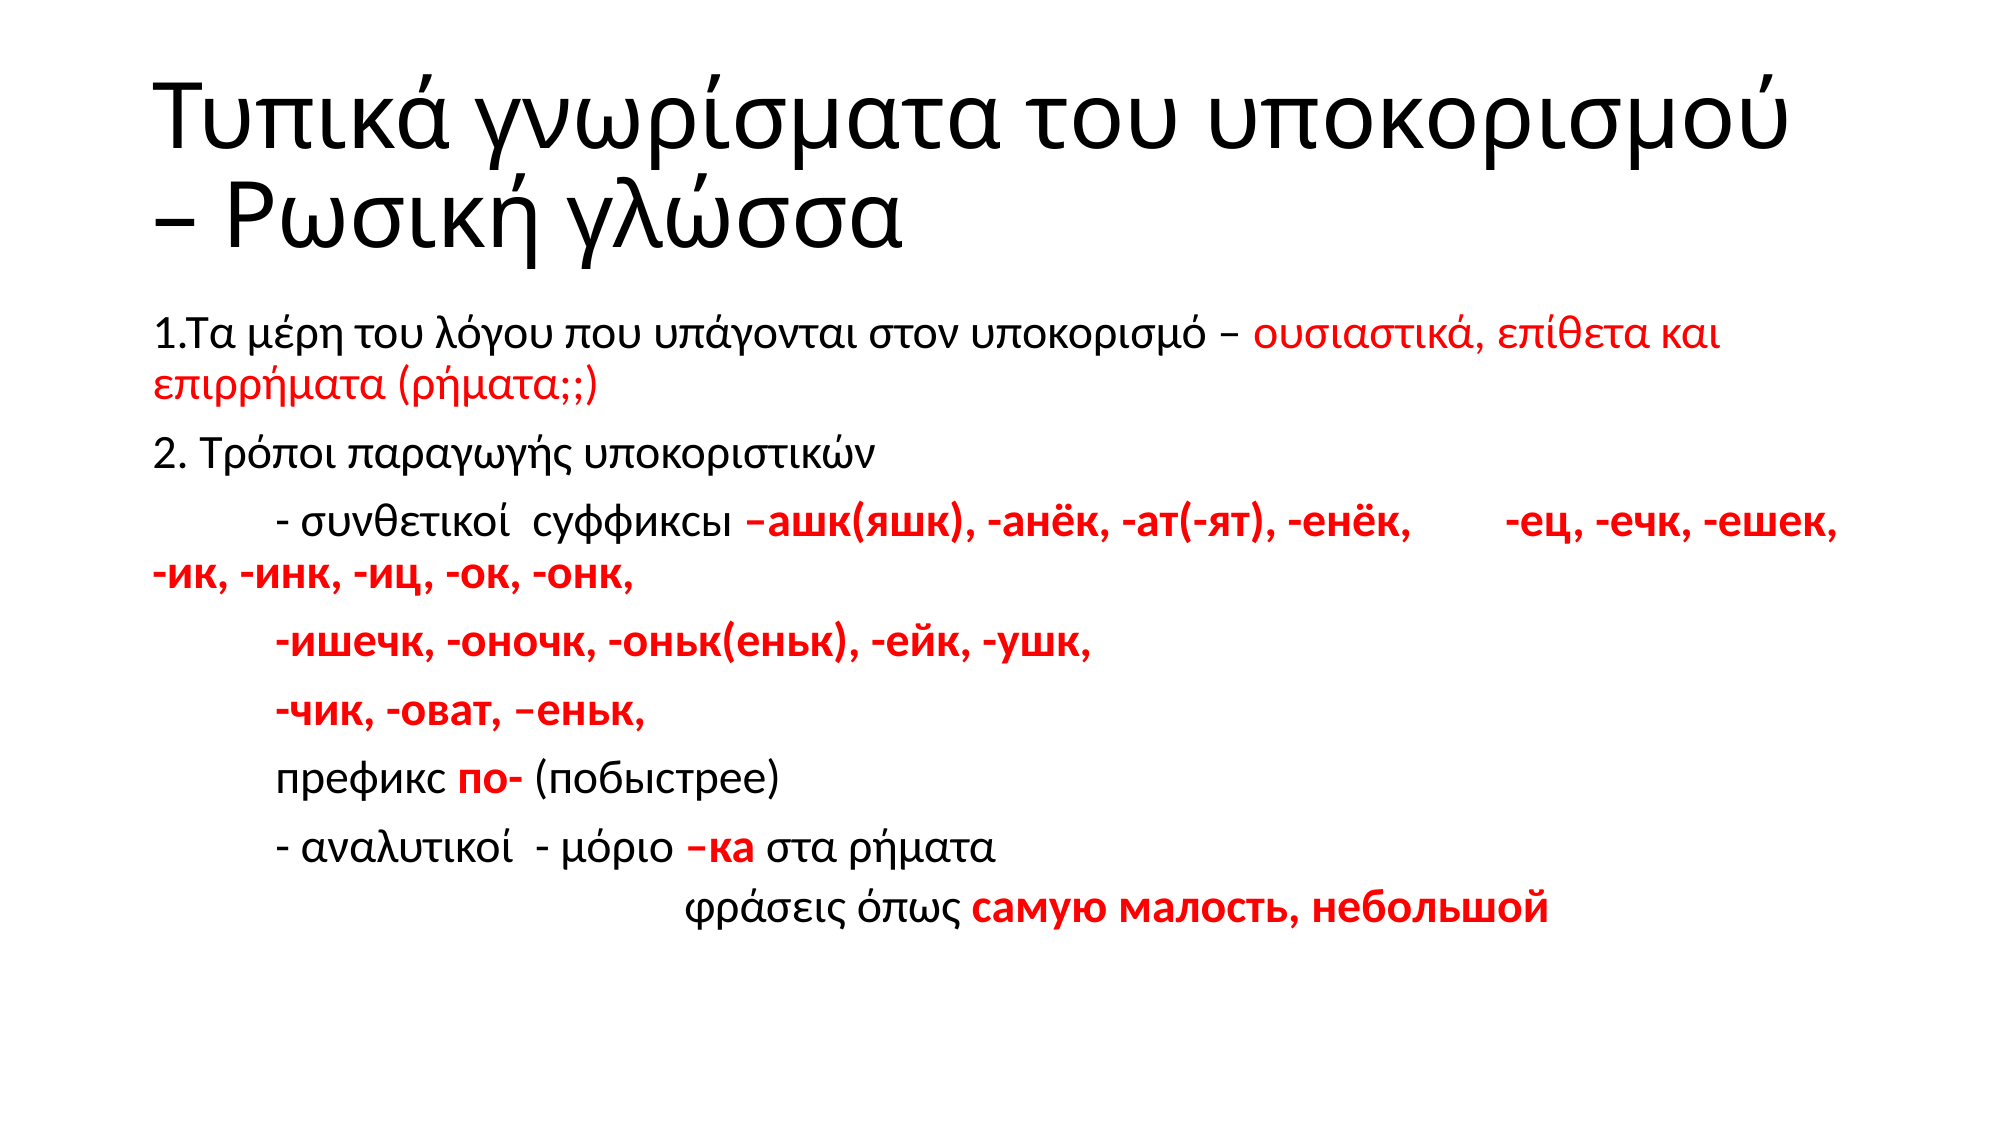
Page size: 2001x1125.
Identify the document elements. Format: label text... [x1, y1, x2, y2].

list 1.Τα μέρη του λόγου που υπάγονται στον υποκορισμό – ουσιαστικά, επίθετα και επιρρήματα (ρήματα;;) 2. Τρόποι παραγωγής υποκοριστικών - συνθετικοί суффиксы –ашк(яшк), -анёк, -ат(-ят), -енёк, -ец, -ечк, -ешек, -ик, -инк, -иц, -ок, -онк, -ишечк, -оночк, -оньк(еньк), -ейк, -ушк, -чик, -оват, –еньк, префикс по- (побыстрее) - αναλυτικοί - μόριο –ка στα ρήματα φράσεις όπως самую малость, небольшой [137, 299, 1863, 1014]
title Τυπικά γνωρίσματα του υποκορισμού – Ρωσική γλώσσα [137, 59, 1863, 278]
